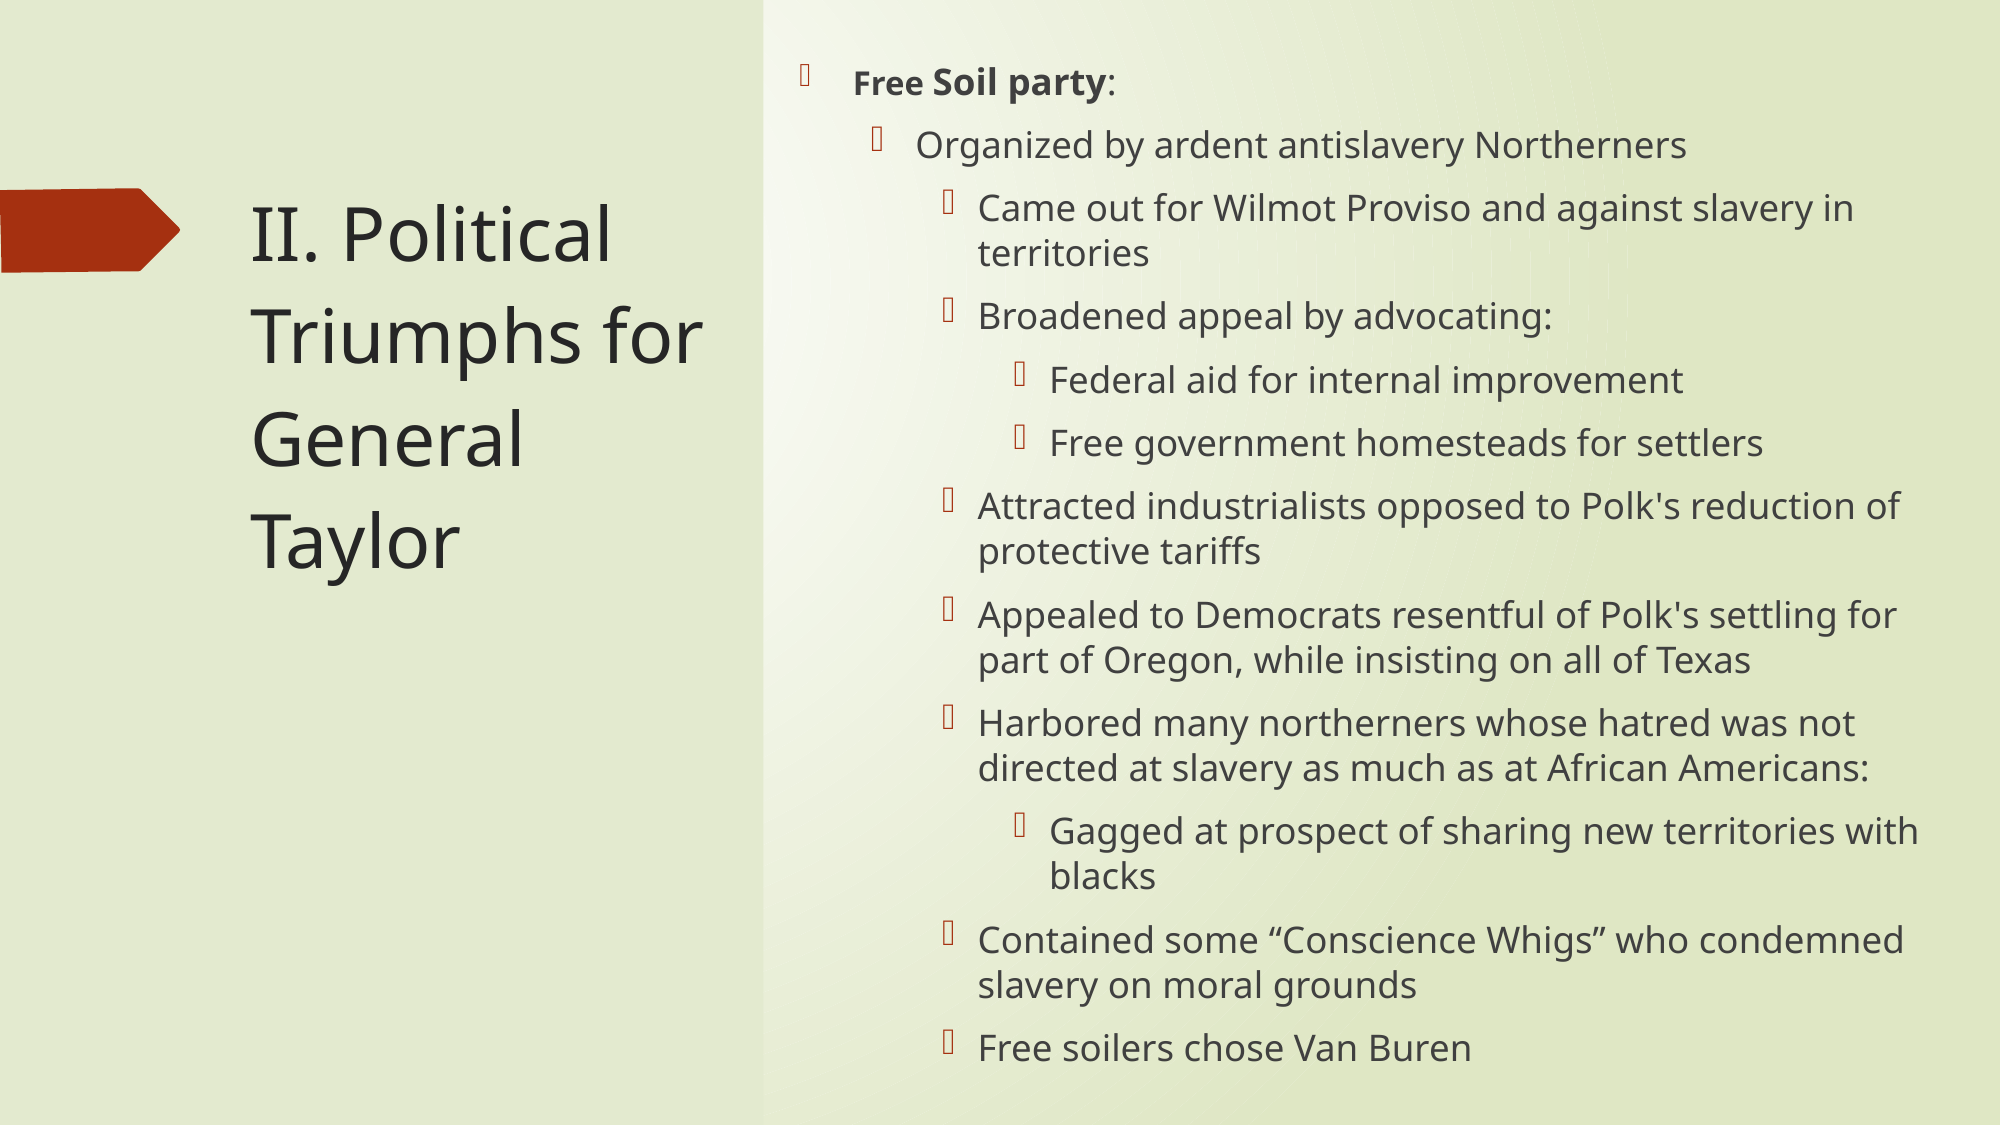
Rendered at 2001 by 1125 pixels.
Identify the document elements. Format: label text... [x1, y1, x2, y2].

list Free Soil party: Organized by ardent antislavery Northerners Came out for Wilmot Proviso and against slavery in territories Broadened appeal by advocating: Federal aid for internal improvement Free government homesteads for settlers Attracted industrialists opposed to Polk's reduction of protective tariffs Appealed to Democrats resentful of Polk's settling for part of Oregon, while insisting on all of Texas Harbored many northerners whose hatred was not directed at slavery as much as at African Americans: Gagged at prospect of sharing new territories with blacks Contained some “Conscience Whigs” who condemned slavery on moral grounds Free soilers chose Van Buren [784, 51, 1967, 1086]
title II. Political Triumphs for General Taylor [235, 173, 730, 970]
text_box [0, 188, 181, 273]
text_box [0, 0, 765, 1125]
